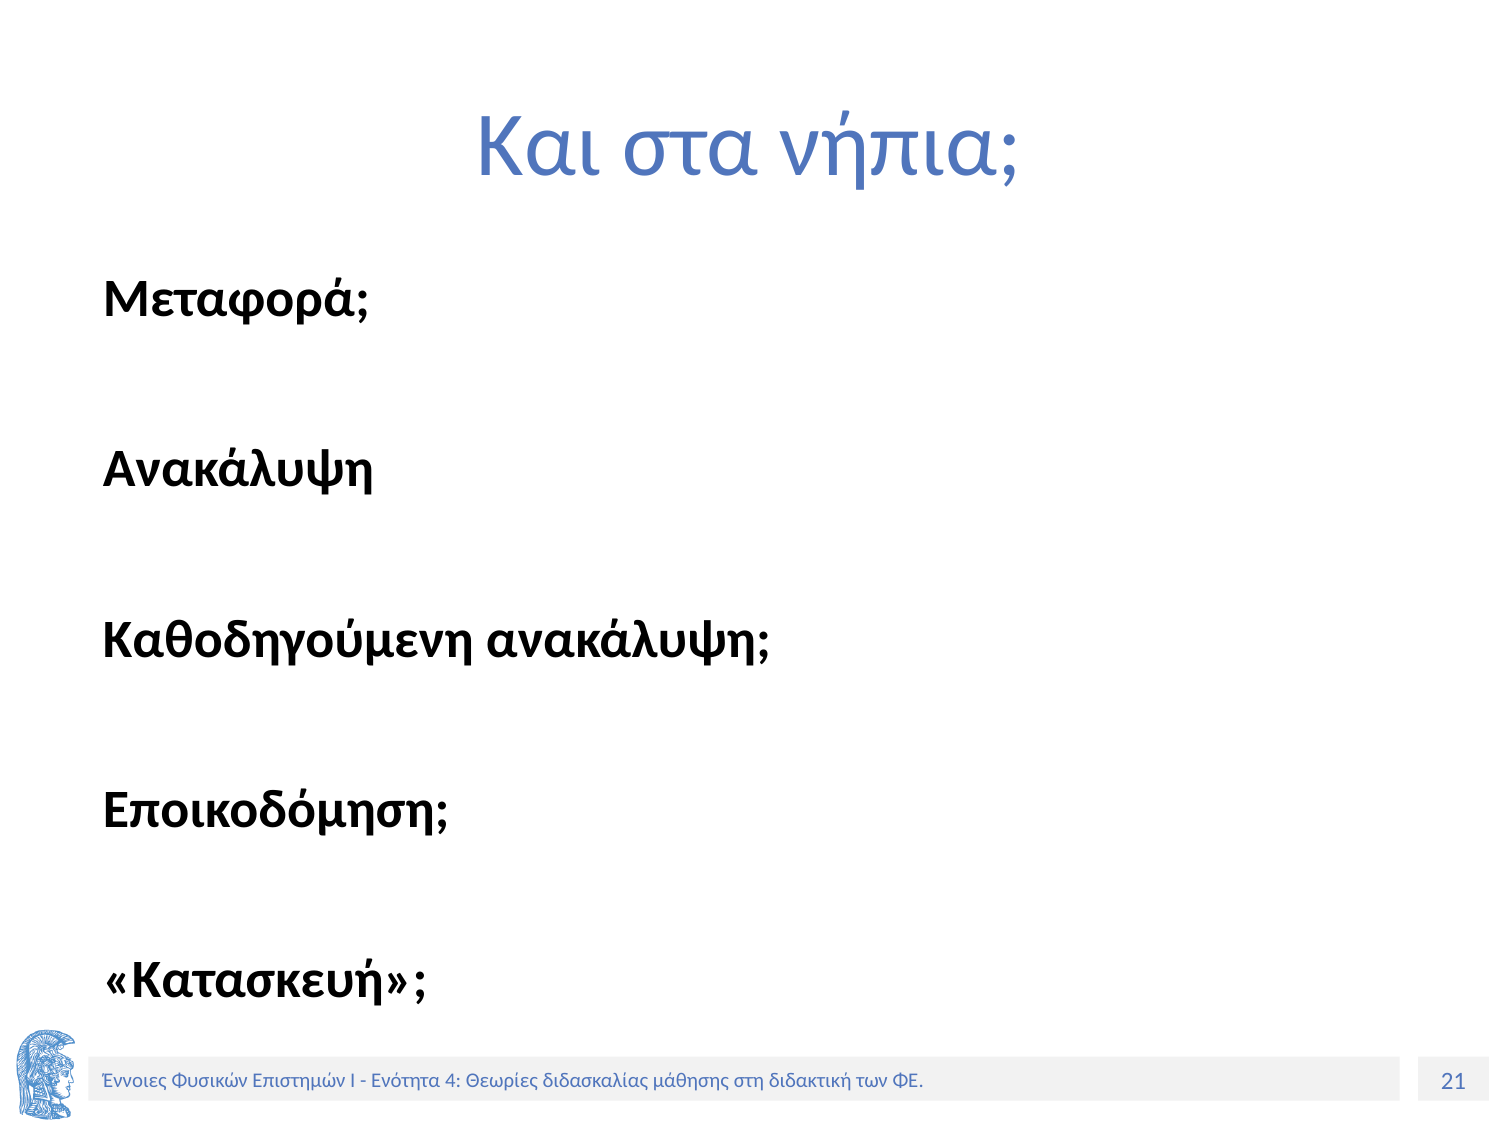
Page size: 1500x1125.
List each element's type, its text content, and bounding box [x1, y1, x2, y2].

title Και στα νήπια; [75, 45, 1425, 233]
picture [9, 1026, 81, 1120]
list Μεταφορά; Ανακάλυψη Καθοδηγούμενη ανακάλυψη; Εποικοδόμηση; «Κατασκευή»; [76, 255, 1427, 1024]
